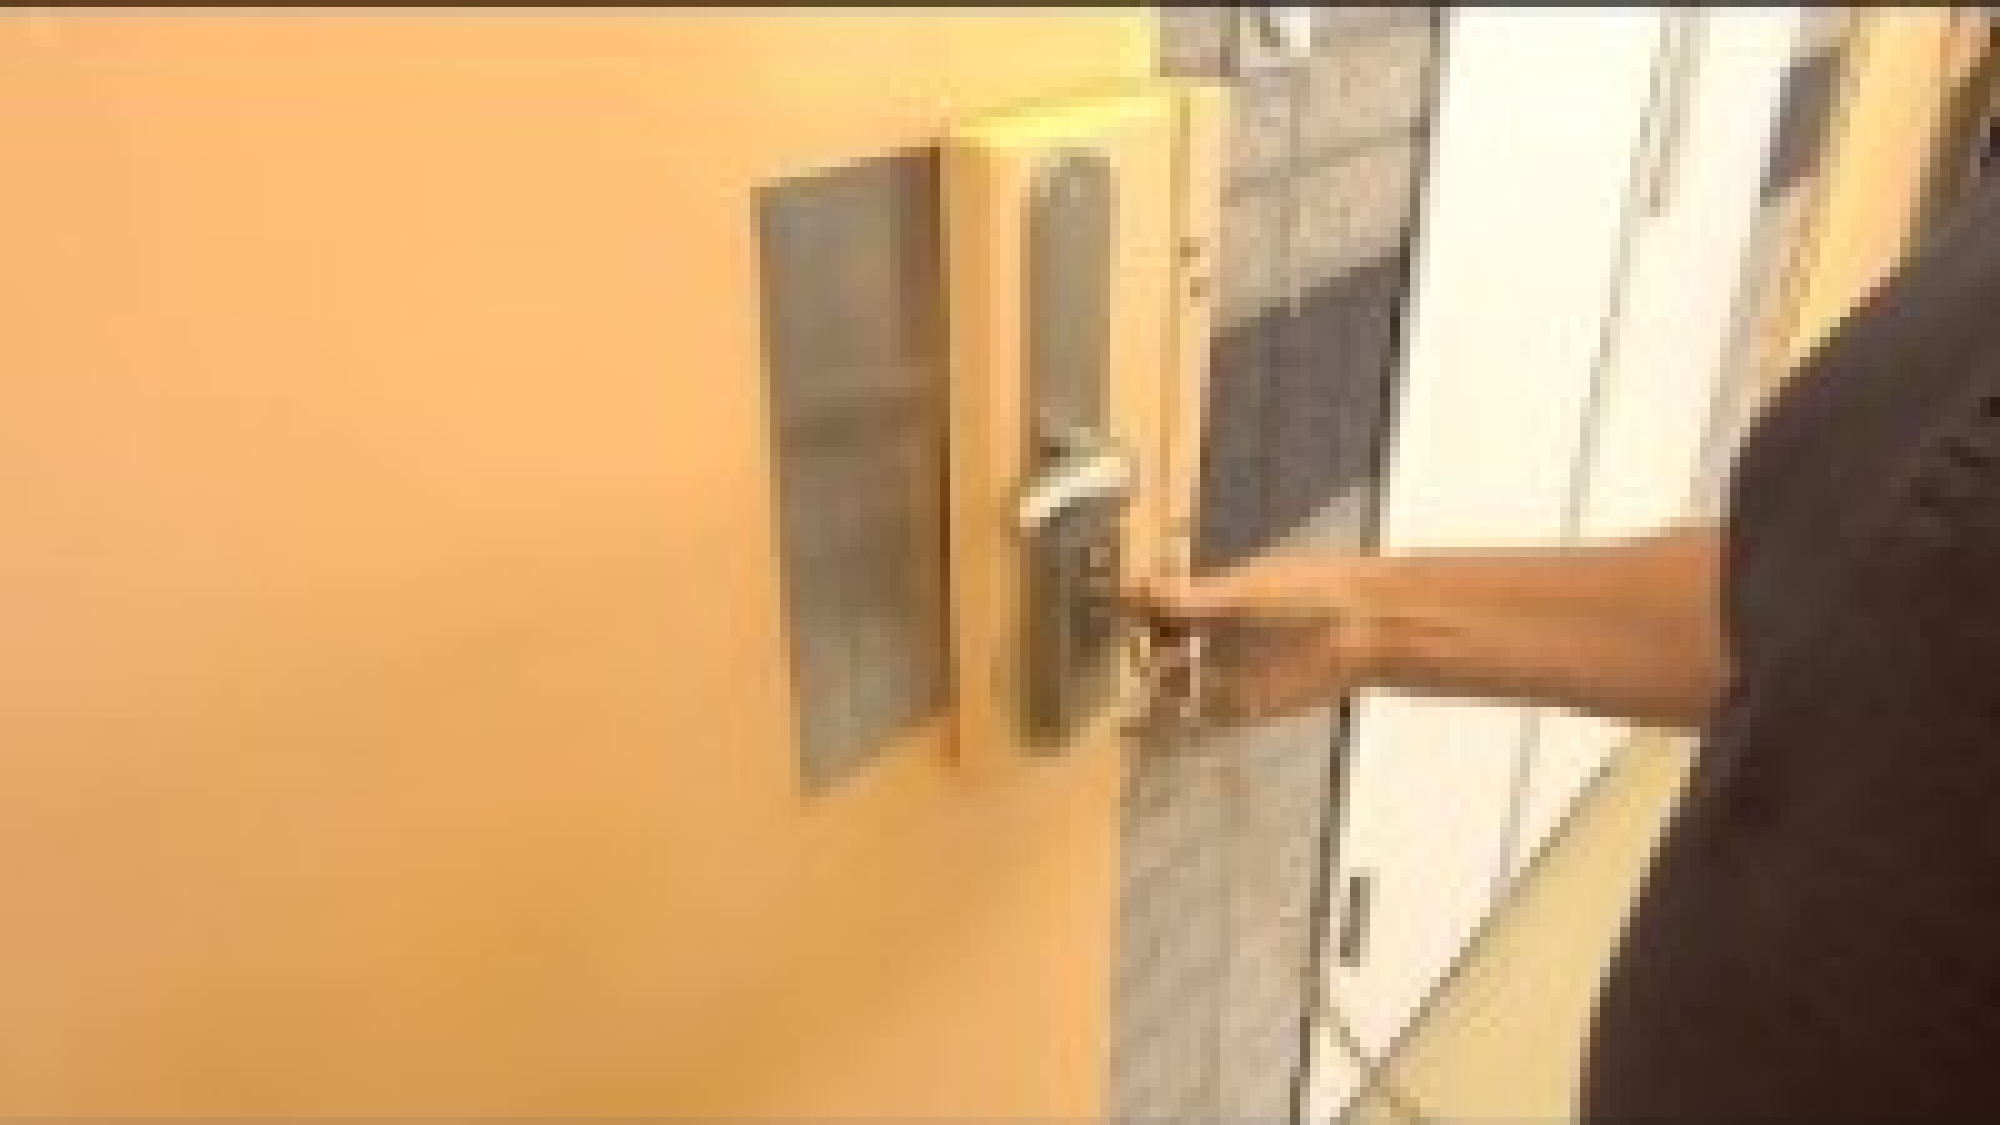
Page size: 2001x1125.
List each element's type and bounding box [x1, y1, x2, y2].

text_box [0, 0, 2000, 1125]
